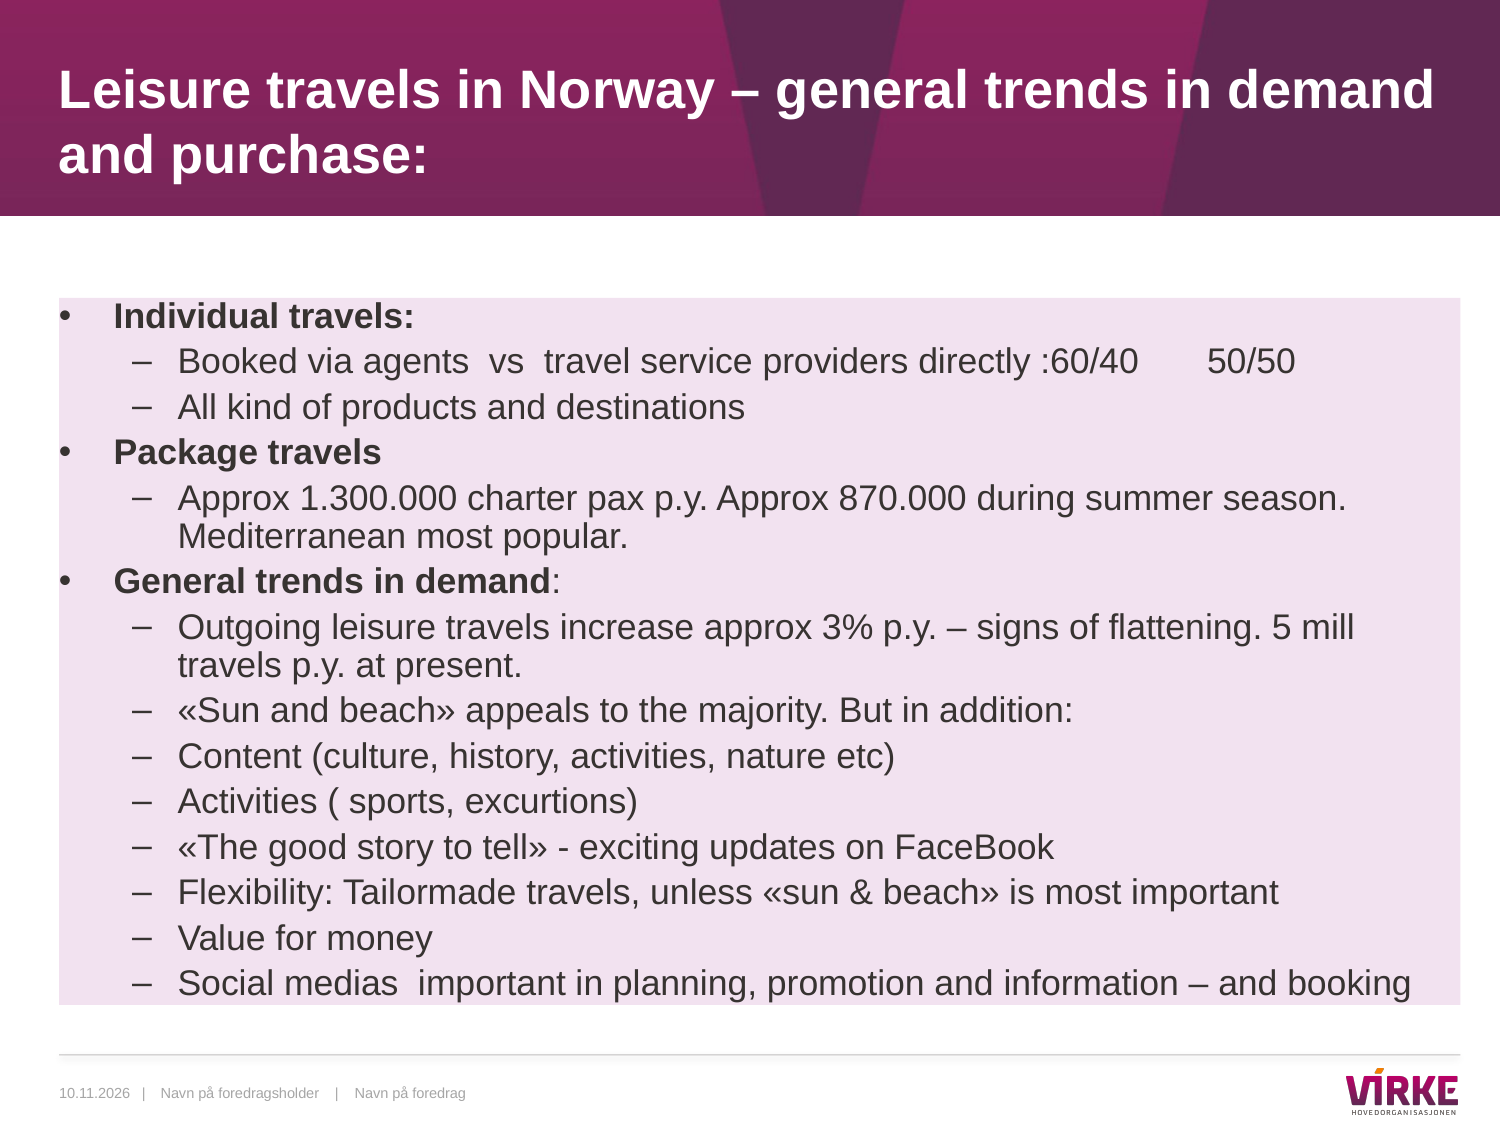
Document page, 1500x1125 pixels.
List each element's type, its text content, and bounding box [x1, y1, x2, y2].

title Leisure travels in Norway – general trends in demand and purchase: [58, 49, 1461, 185]
picture [0, 0, 1500, 216]
picture [1346, 1068, 1458, 1115]
list Individual travels: Booked via agents vs travel service providers directly :60/40 50/50 All kind of products and destinations Package travels Approx 1.300.000 charter pax p.y. Approx 870.000 during summer season. Mediterranean most popular. General trends in demand: Outgoing leisure travels increase approx 3% p.y. – signs of flattening. 5 mill travels p.y. at present. «Sun and beach» appeals to the majority. But in addition: Content (culture, history, activities, nature etc) Activities ( sports, excurtions) «The good story to tell» - exciting updates on FaceBook Flexibility: Tailormade travels, unless «sun & beach» is most important Value for money Social medias important in planning, promotion and information – and booking [58, 297, 1461, 1006]
footer Navn på foredragsholder | Navn på foredrag [160, 1084, 1329, 1102]
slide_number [59, 1084, 153, 1102]
